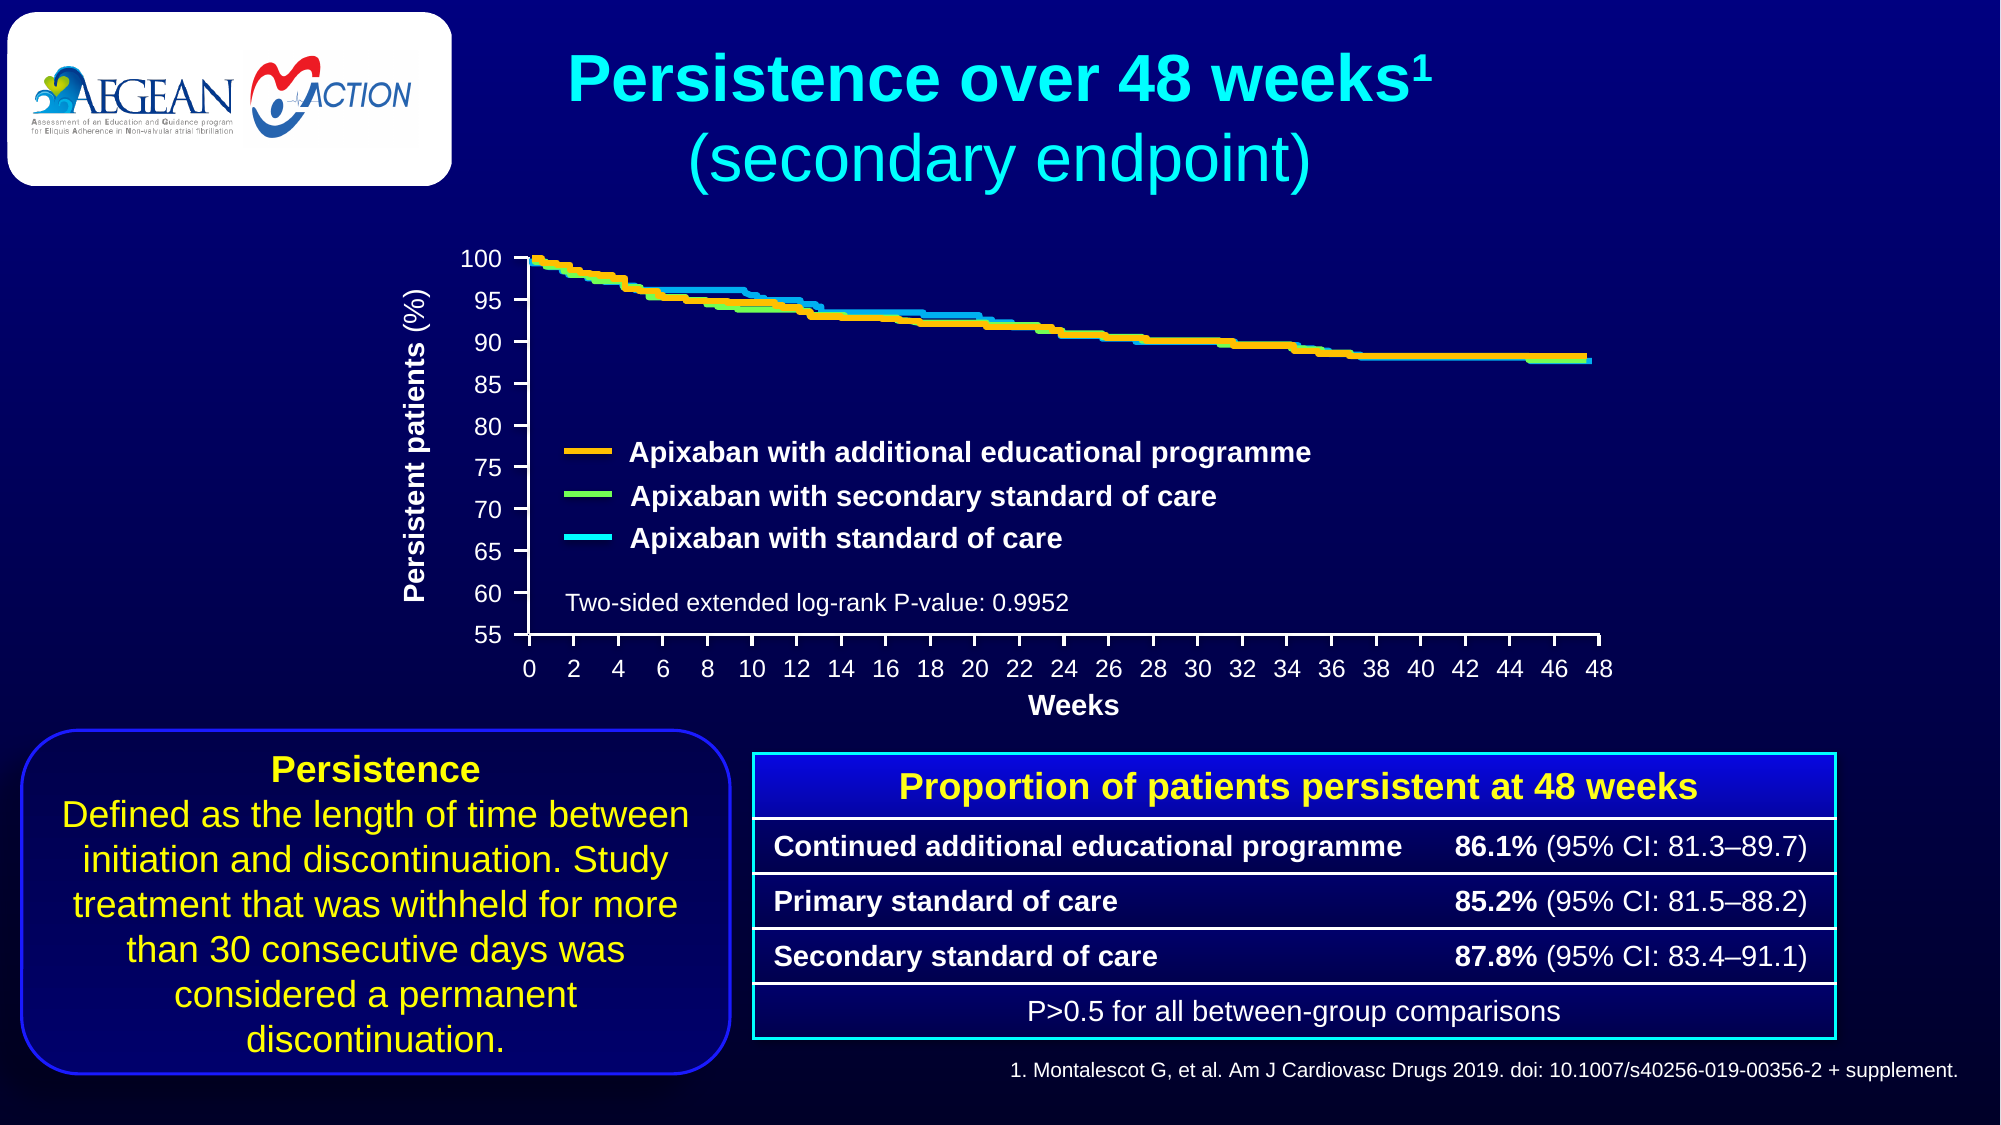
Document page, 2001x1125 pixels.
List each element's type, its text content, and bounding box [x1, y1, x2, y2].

table_cell Continued additional educational programme [755, 820, 1428, 872]
title Persistence over 48 weeks1 (secondary endpoint) [75, 27, 1925, 210]
text_box 1. Montalescot G, et al. Am J Cardiovasc Drugs 2019. doi: 10.1007/s40256-019-00356-2 + supplement. [998, 1049, 1965, 1099]
table_cell Secondary standard of care [755, 930, 1428, 982]
text_box Persistence Defined as the length of time between initiation and discontinuation. Study treatment that was withheld for more than 30 consecutive days was considered a permanent discontinuation. [19, 728, 733, 1076]
table_cell 86.1% (95% CI: 81.3–89.7) [1428, 820, 1834, 872]
table_cell 87.8% (95% CI: 83.4–91.1) [1428, 930, 1834, 982]
table_cell P>0.5 for all between-group comparisons [755, 985, 1834, 1037]
table_cell Primary standard of care [755, 875, 1428, 927]
table_cell 85.2% (95% CI: 81.5–88.2) [1428, 875, 1834, 927]
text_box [371, 234, 1629, 730]
table_header Proportion of patients persistent at 48 weeks [755, 755, 1834, 817]
picture [7, 11, 452, 186]
